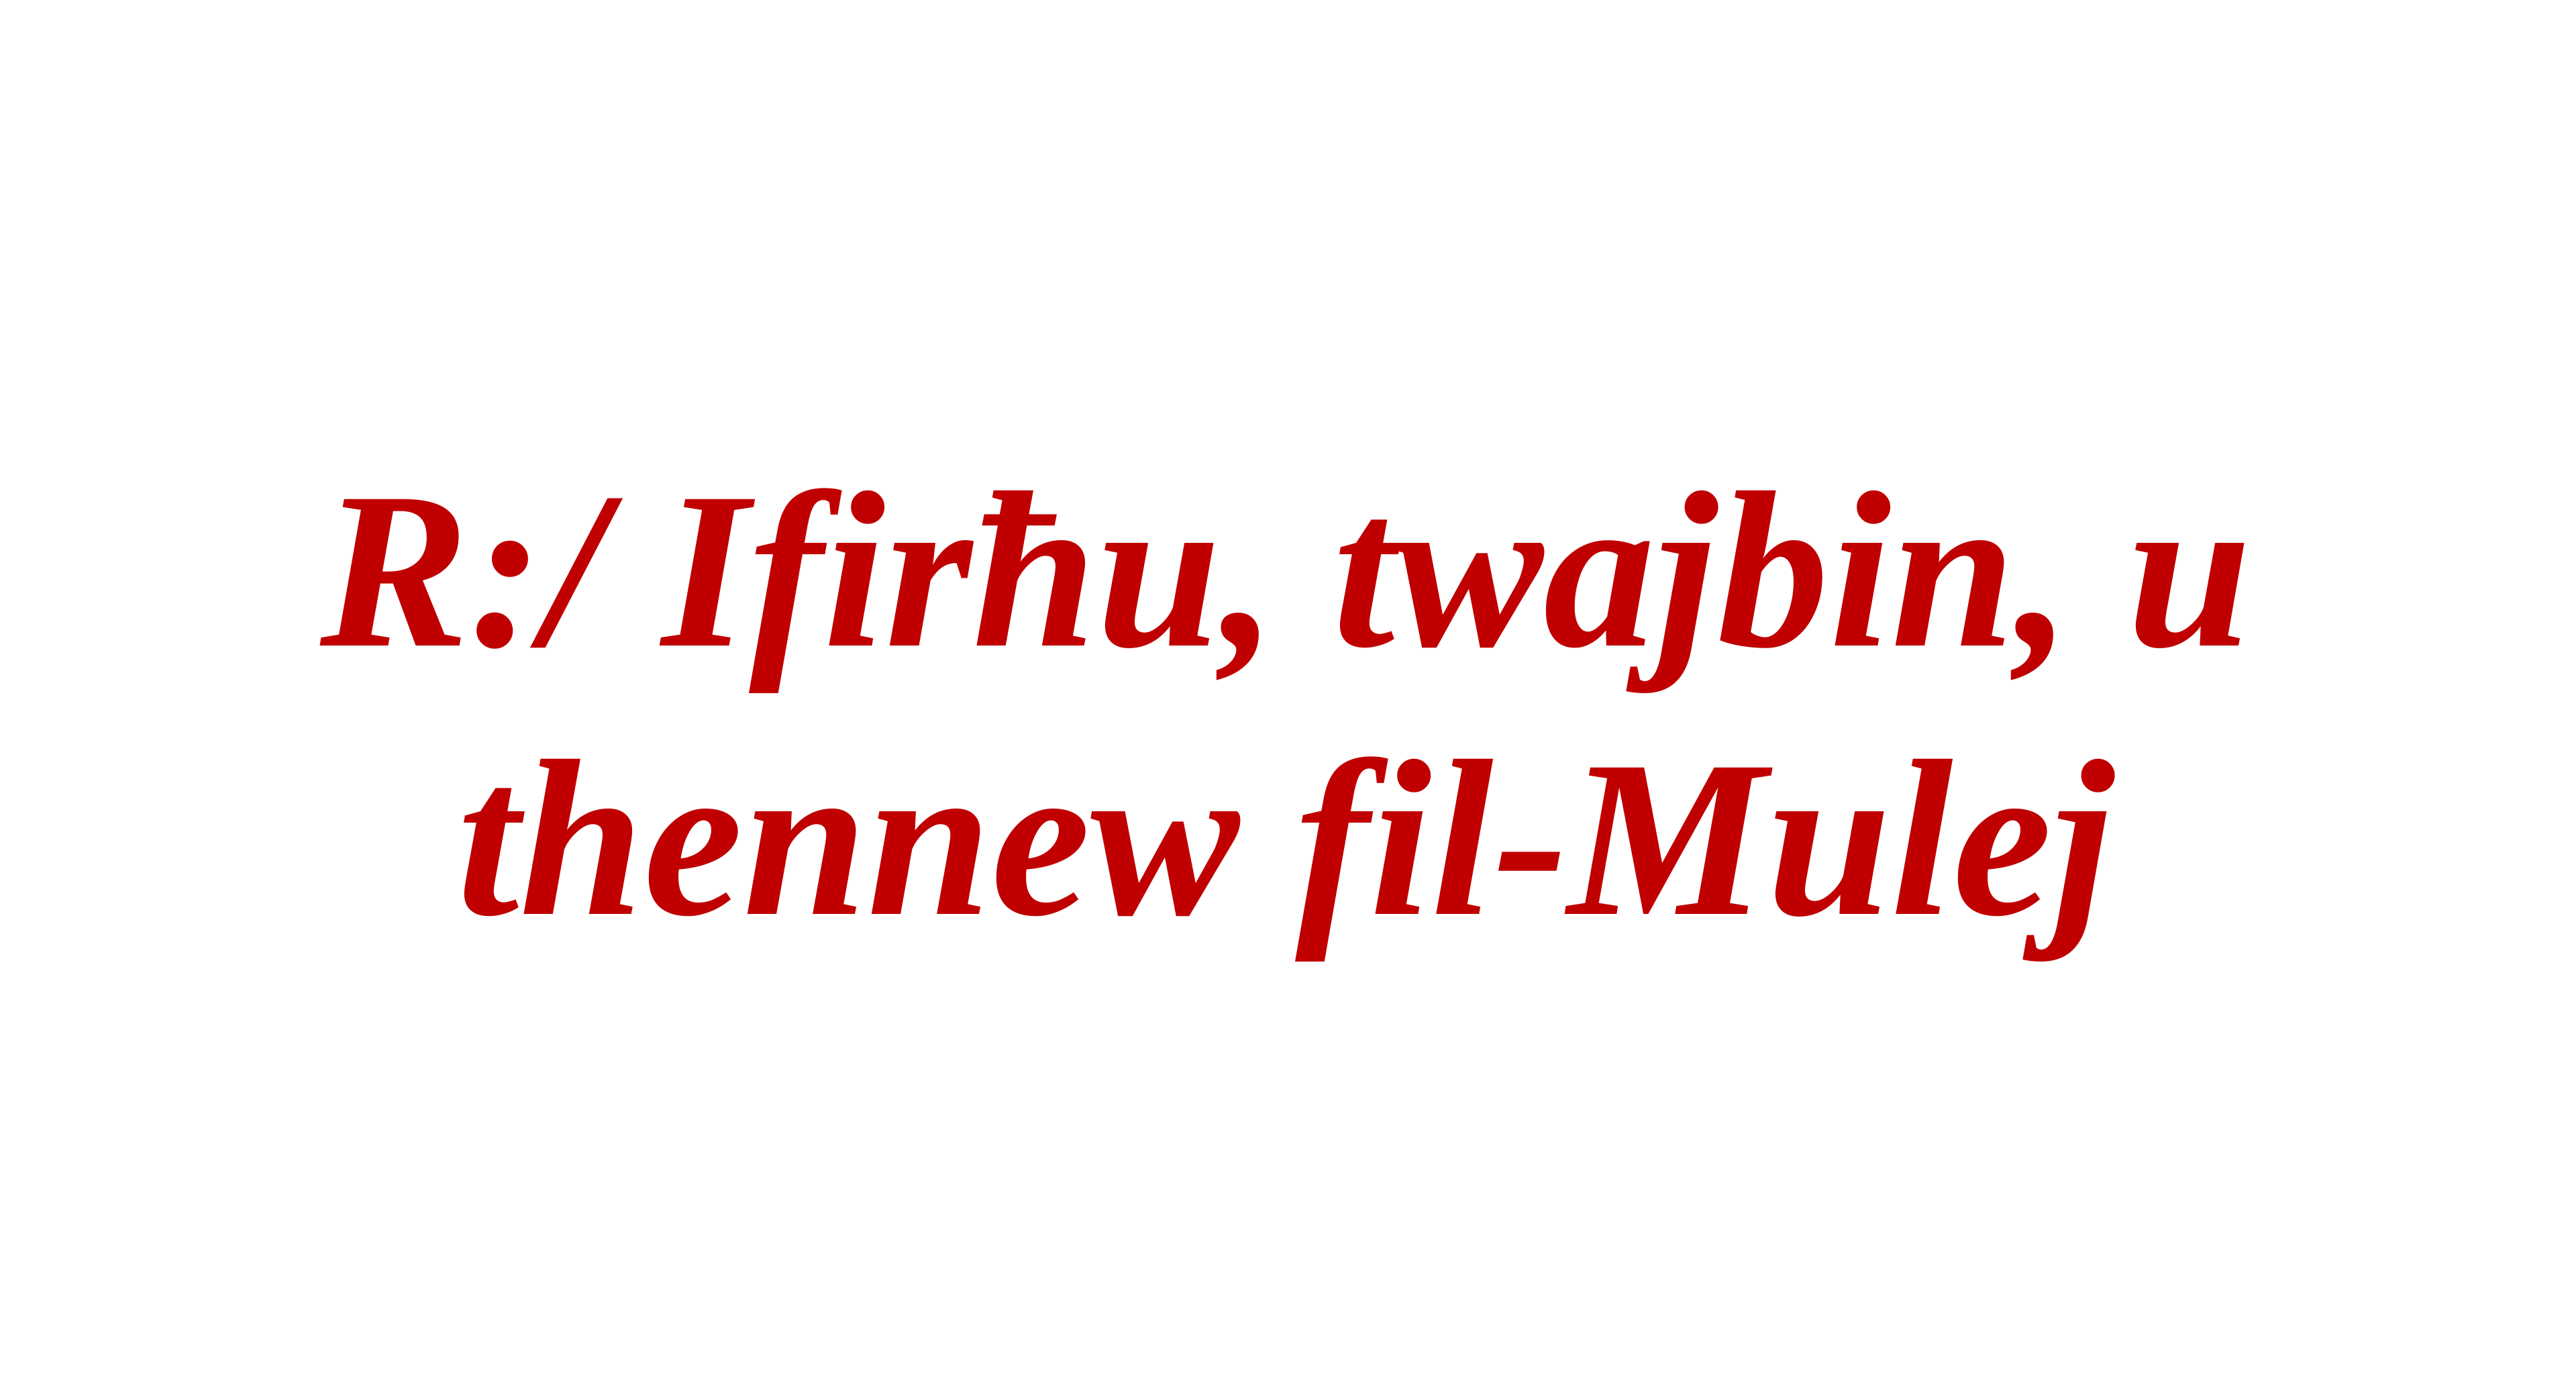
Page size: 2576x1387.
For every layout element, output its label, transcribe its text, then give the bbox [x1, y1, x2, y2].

text_box R:/ Ifirħu, twajbin, u thennew fil-Mulej [0, 417, 2573, 964]
